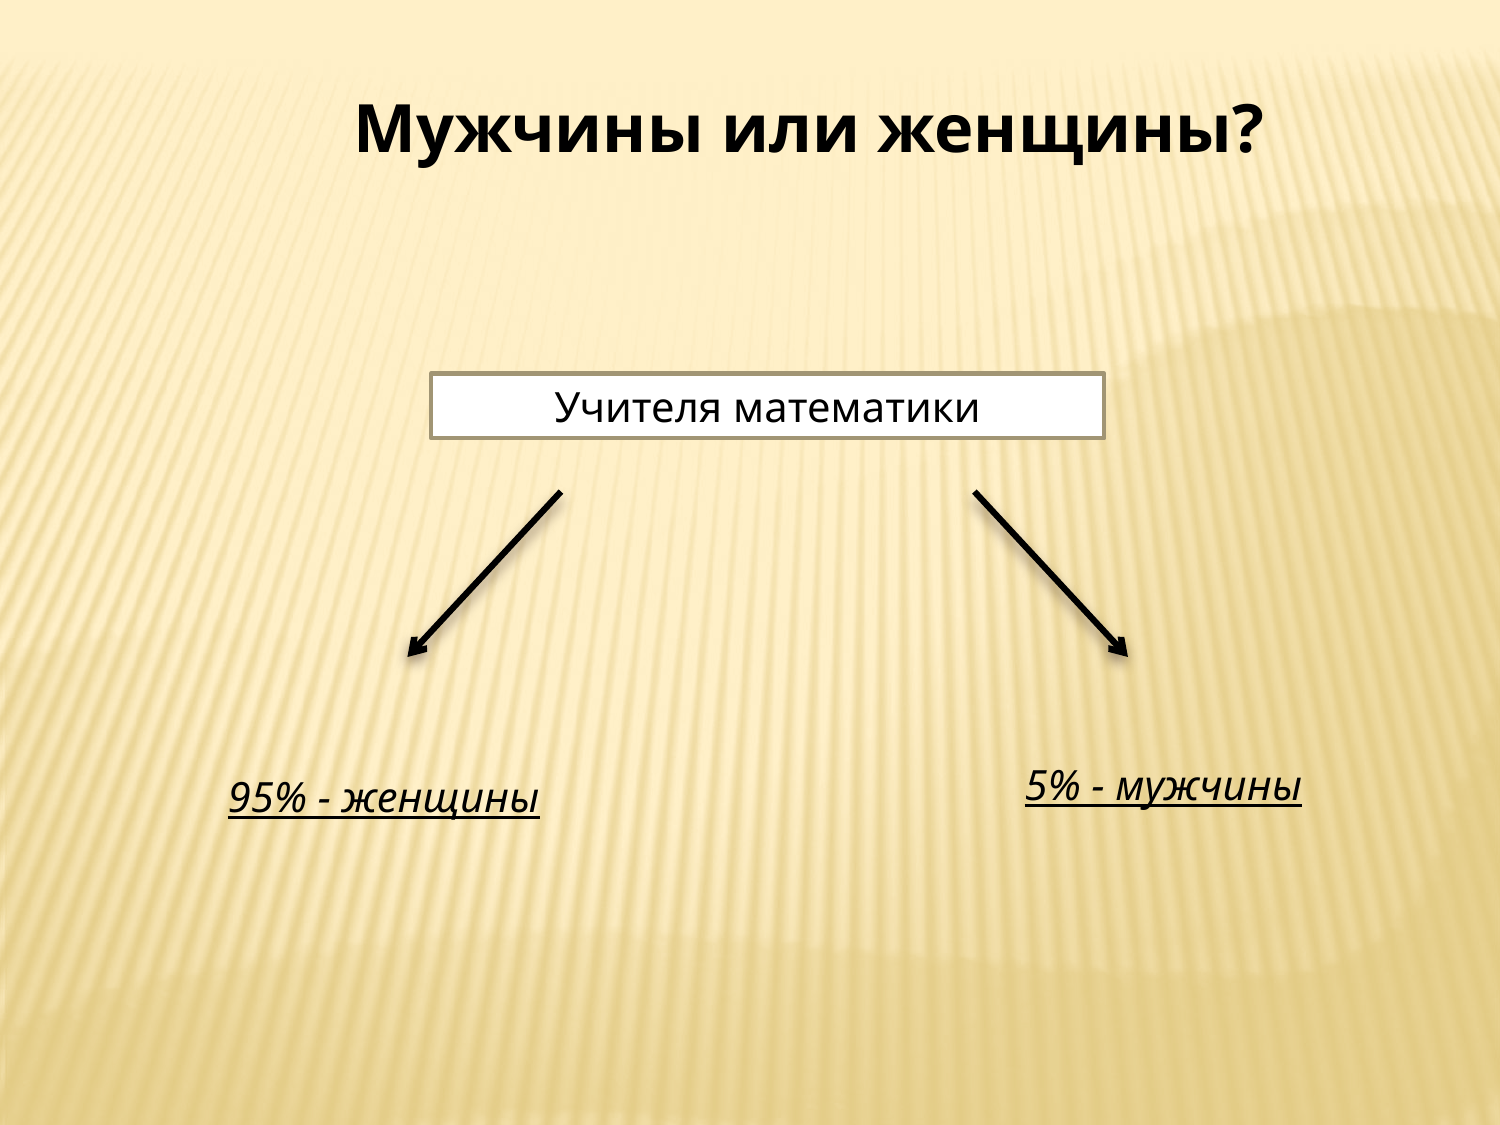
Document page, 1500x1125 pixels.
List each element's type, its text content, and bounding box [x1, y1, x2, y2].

text_box 95% - женщины [100, 763, 668, 829]
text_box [974, 491, 1129, 658]
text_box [407, 491, 562, 658]
text_box Учителя математики [429, 371, 1106, 440]
text_box Мужчины или женщины? [230, 78, 1388, 173]
text_box 5% - мужчины [1009, 751, 1365, 817]
